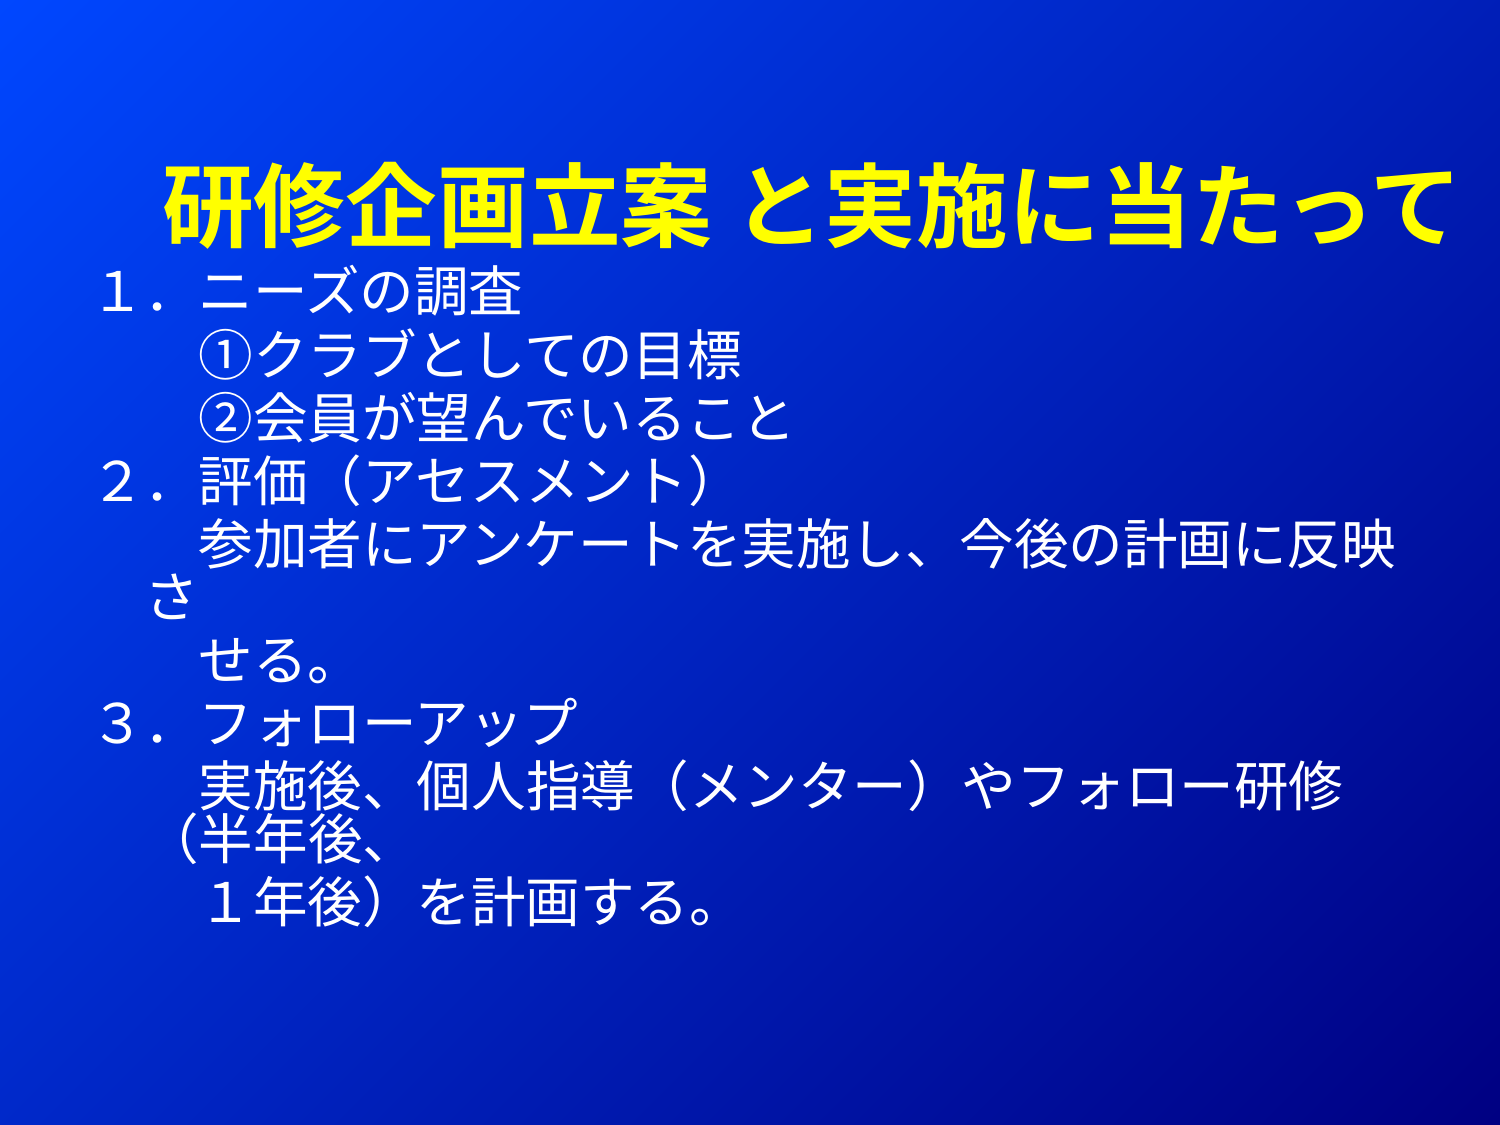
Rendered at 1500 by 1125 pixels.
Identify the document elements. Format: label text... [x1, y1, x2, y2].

list １．ニーズの調査 ①クラブとしての目標 ②会員が望んでいること ２．評価（アセスメント） 参加者にアンケートを実施し、今後の計画に反映さ せる。 ３．フォローアップ 実施後、個人指導（メンター）やフォロー研修（半年後、 １年後）を計画する。 [74, 262, 1426, 1006]
title 研修企画立案 と実施に当たって [142, 141, 1483, 267]
